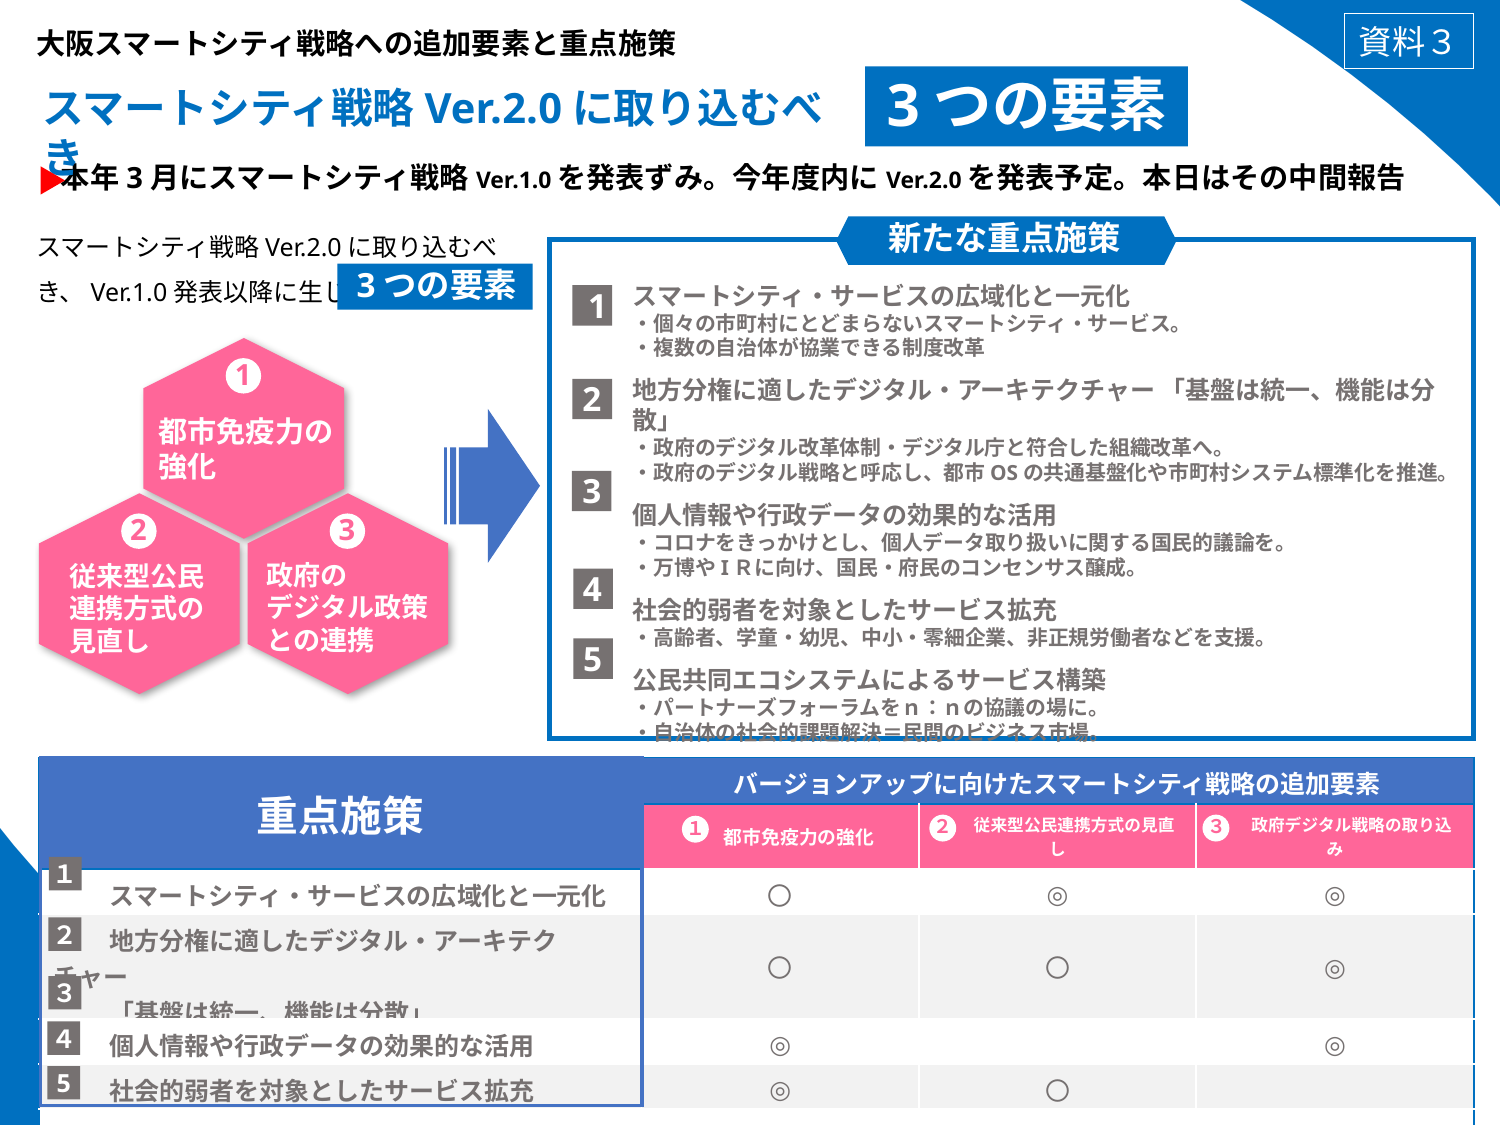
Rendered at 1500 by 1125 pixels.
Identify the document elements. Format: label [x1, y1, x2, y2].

text_box [674, 809, 717, 848]
picture [0, 0, 1500, 1125]
text_box [564, 463, 620, 519]
text_box [38, 1015, 89, 1062]
text_box [40, 911, 90, 958]
text_box [565, 630, 620, 687]
text_box [38, 1062, 89, 1106]
text_box [335, 257, 538, 313]
text_box [42, 851, 89, 897]
text_box [572, 277, 613, 333]
text_box [40, 970, 90, 1016]
text_box [39, 337, 449, 694]
text_box [836, 209, 1177, 266]
text_box [920, 807, 966, 846]
text_box [1194, 807, 1239, 846]
text_box [565, 560, 620, 617]
text_box [564, 370, 620, 426]
